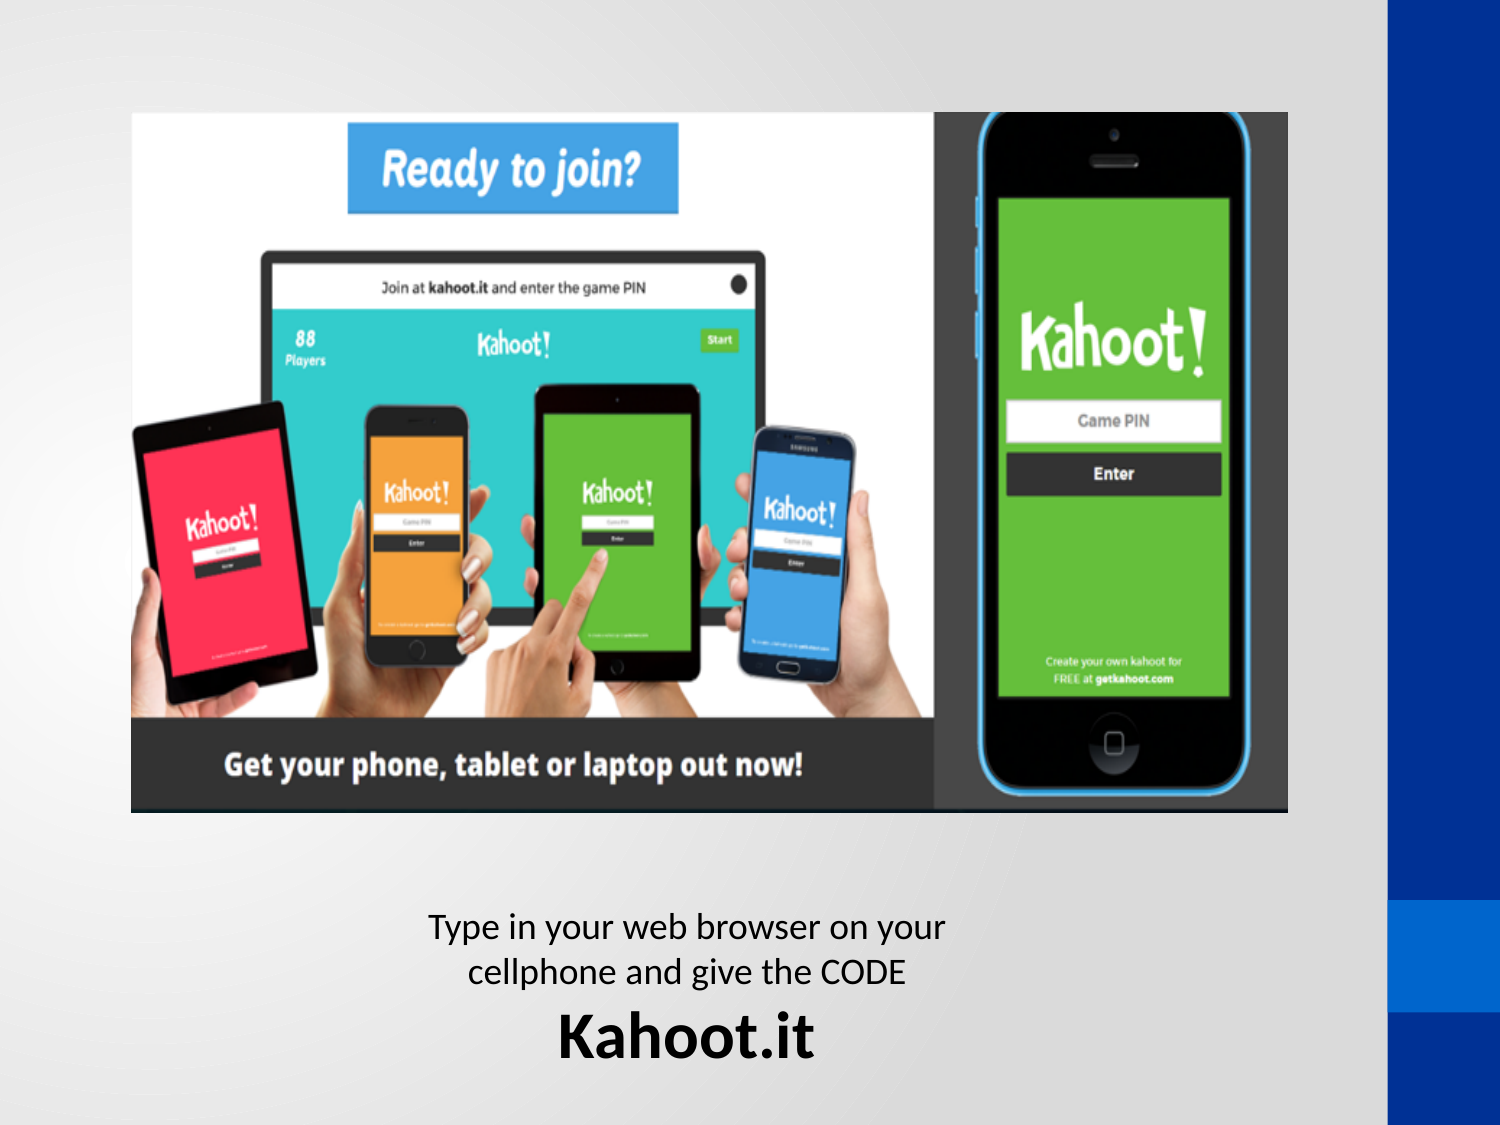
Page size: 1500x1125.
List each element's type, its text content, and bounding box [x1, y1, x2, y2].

text_box Type in your web browser on your cellphone and give the CODE Kahoot.it [349, 894, 1025, 1079]
picture [130, 111, 1288, 813]
